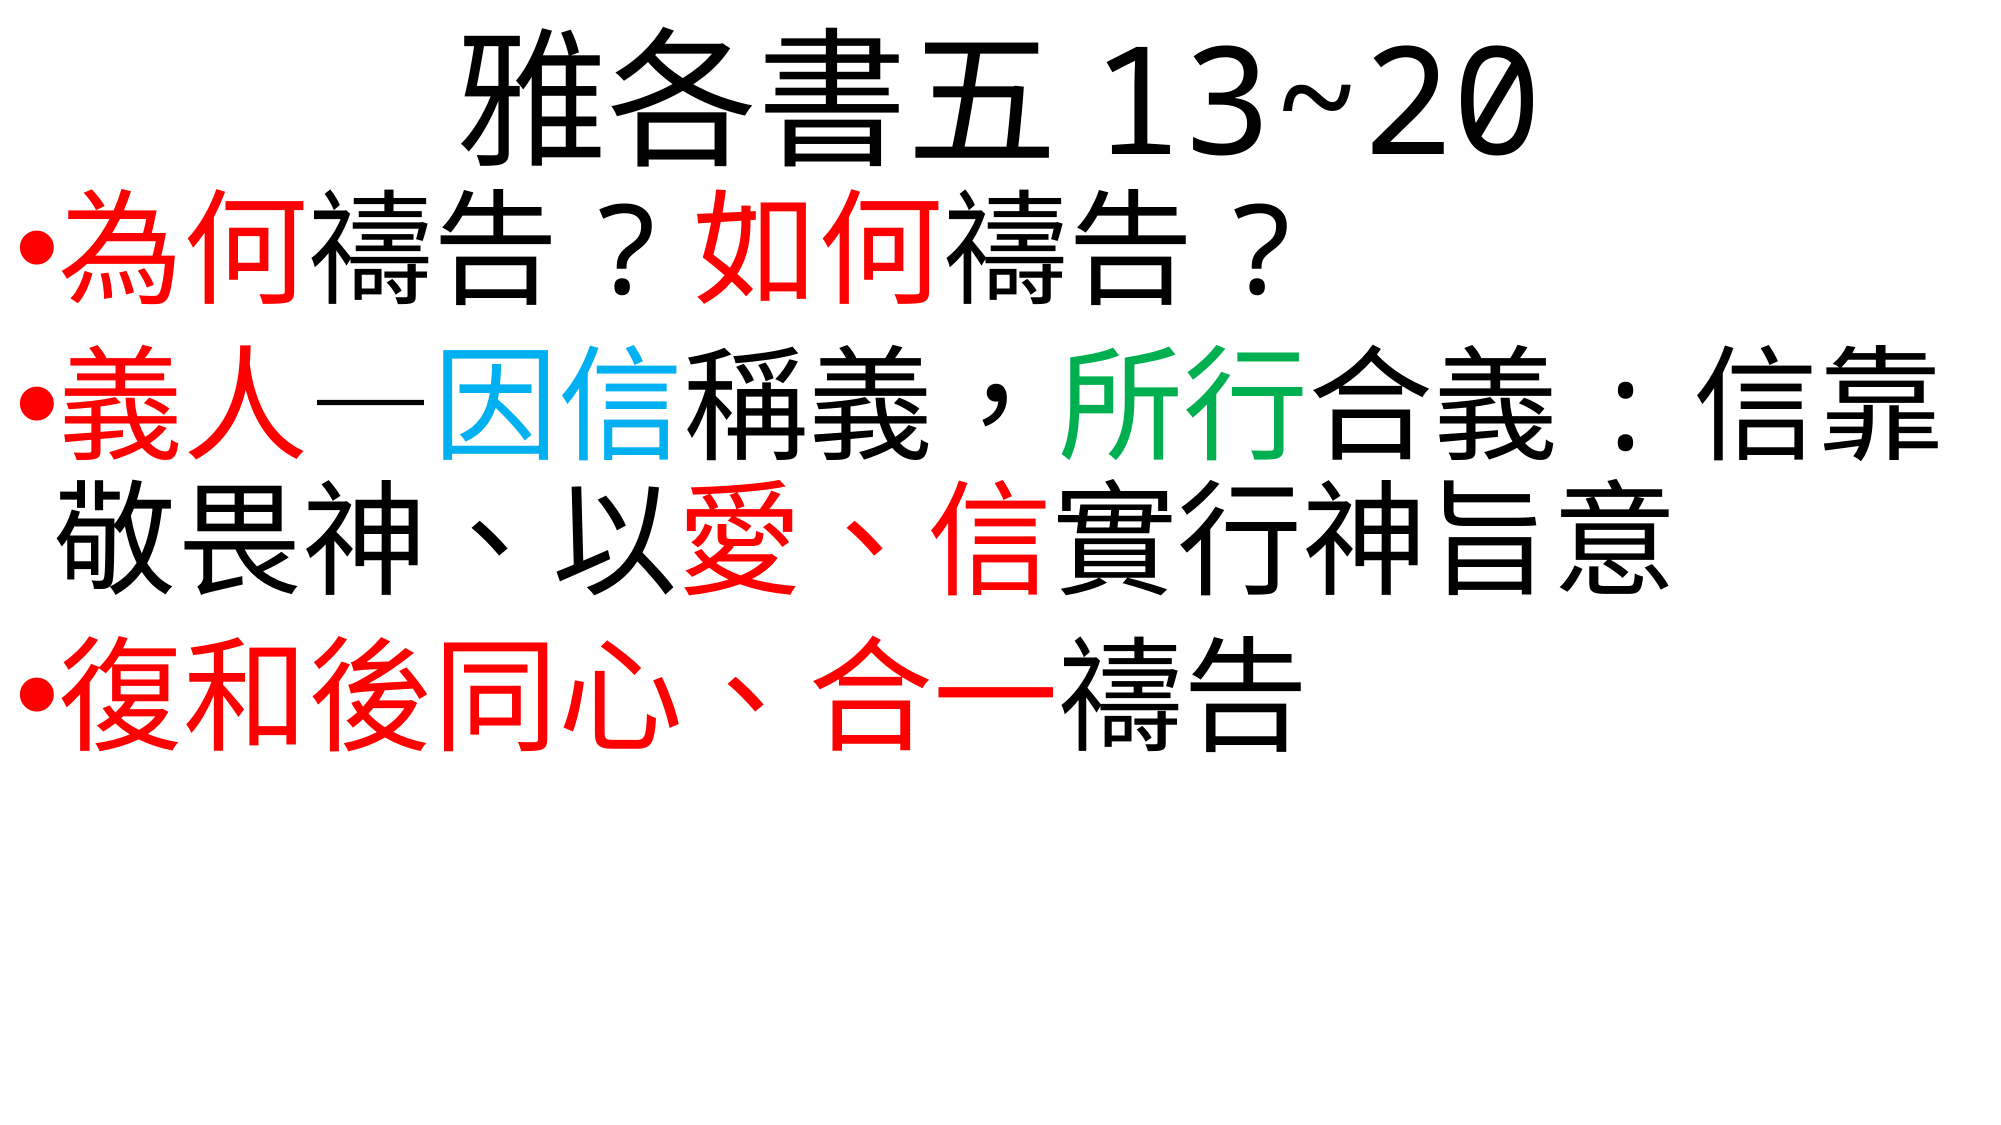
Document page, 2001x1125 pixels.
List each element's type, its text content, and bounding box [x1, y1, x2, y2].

title 雅各書五13~20 [0, 0, 2000, 178]
list 為何禱告?如何禱告? 義人—因信稱義，所行合義:信靠敬畏神、以愛、信實行神旨意 復和後同心、合一禱告 [0, 178, 2000, 1125]
